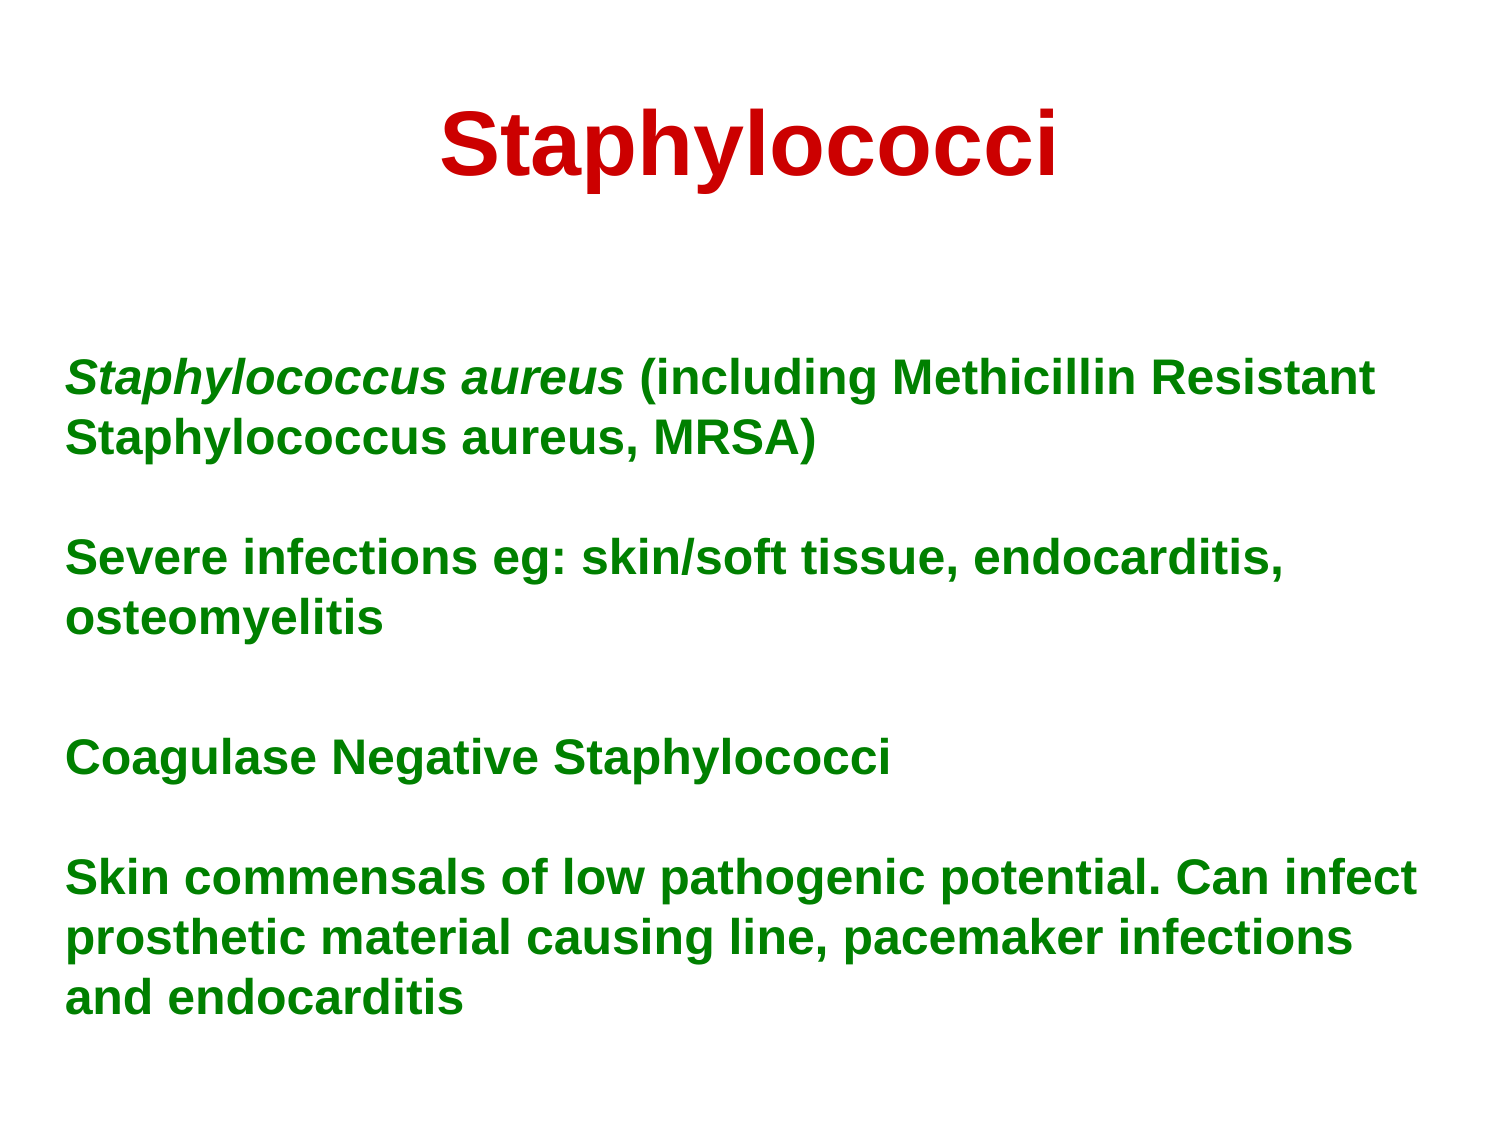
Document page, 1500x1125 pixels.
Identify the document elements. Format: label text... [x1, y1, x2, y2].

title Staphylococci [74, 44, 1426, 233]
text_box Staphylococcus aureus (including Methicillin Resistant Staphylococcus aureus, MRSA) Severe infections eg: skin/soft tissue, endocarditis, osteomyelitis Coagulase Negative Staphylococci Skin commensals of low pathogenic potential. Can infect prosthetic material causing line, pacemaker infections and endocarditis [50, 337, 1450, 1032]
